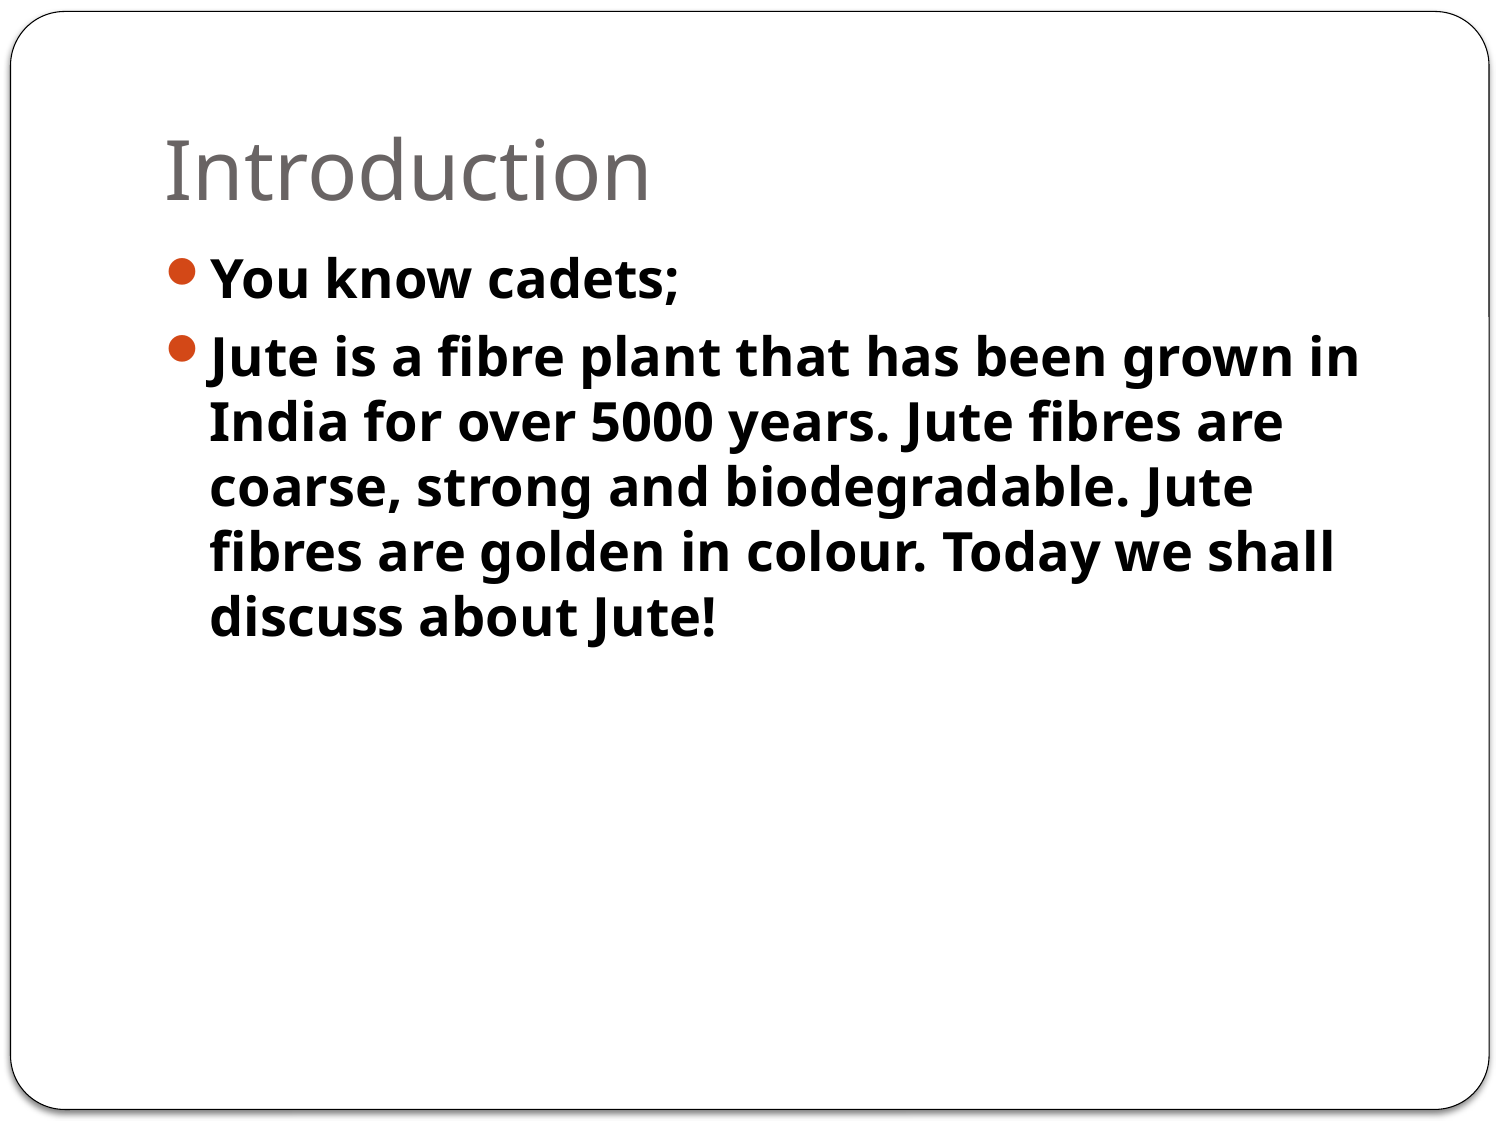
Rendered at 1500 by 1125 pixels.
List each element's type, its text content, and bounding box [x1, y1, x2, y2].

title Introduction [150, 45, 1425, 233]
list You know cadets; Jute is a fibre plant that has been grown in India for over 5000 years. Jute fibres are coarse, strong and biodegradable. Jute fibres are golden in colour. Today we shall discuss about Jute! [150, 237, 1425, 988]
